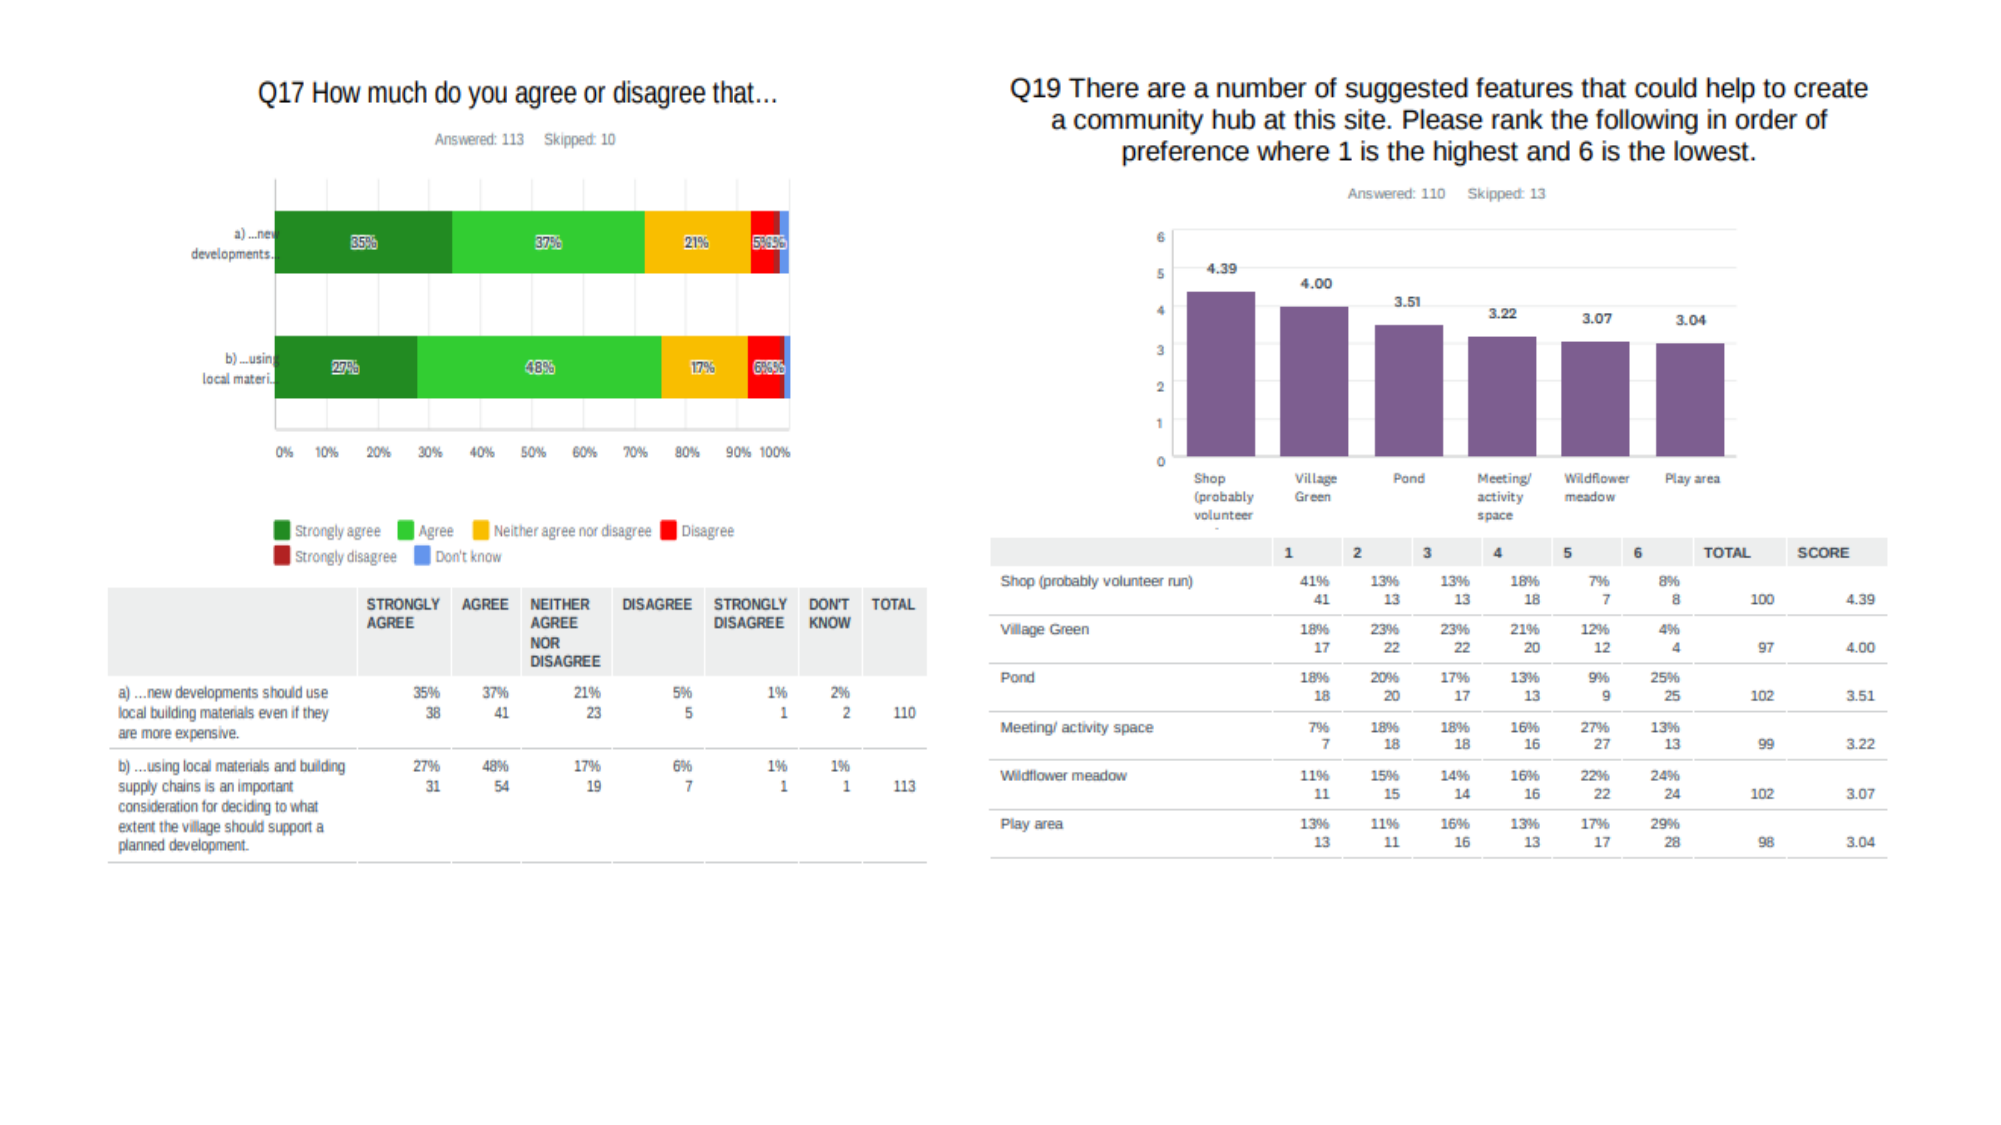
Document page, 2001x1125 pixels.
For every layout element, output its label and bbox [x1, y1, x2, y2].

picture [93, 46, 1921, 884]
